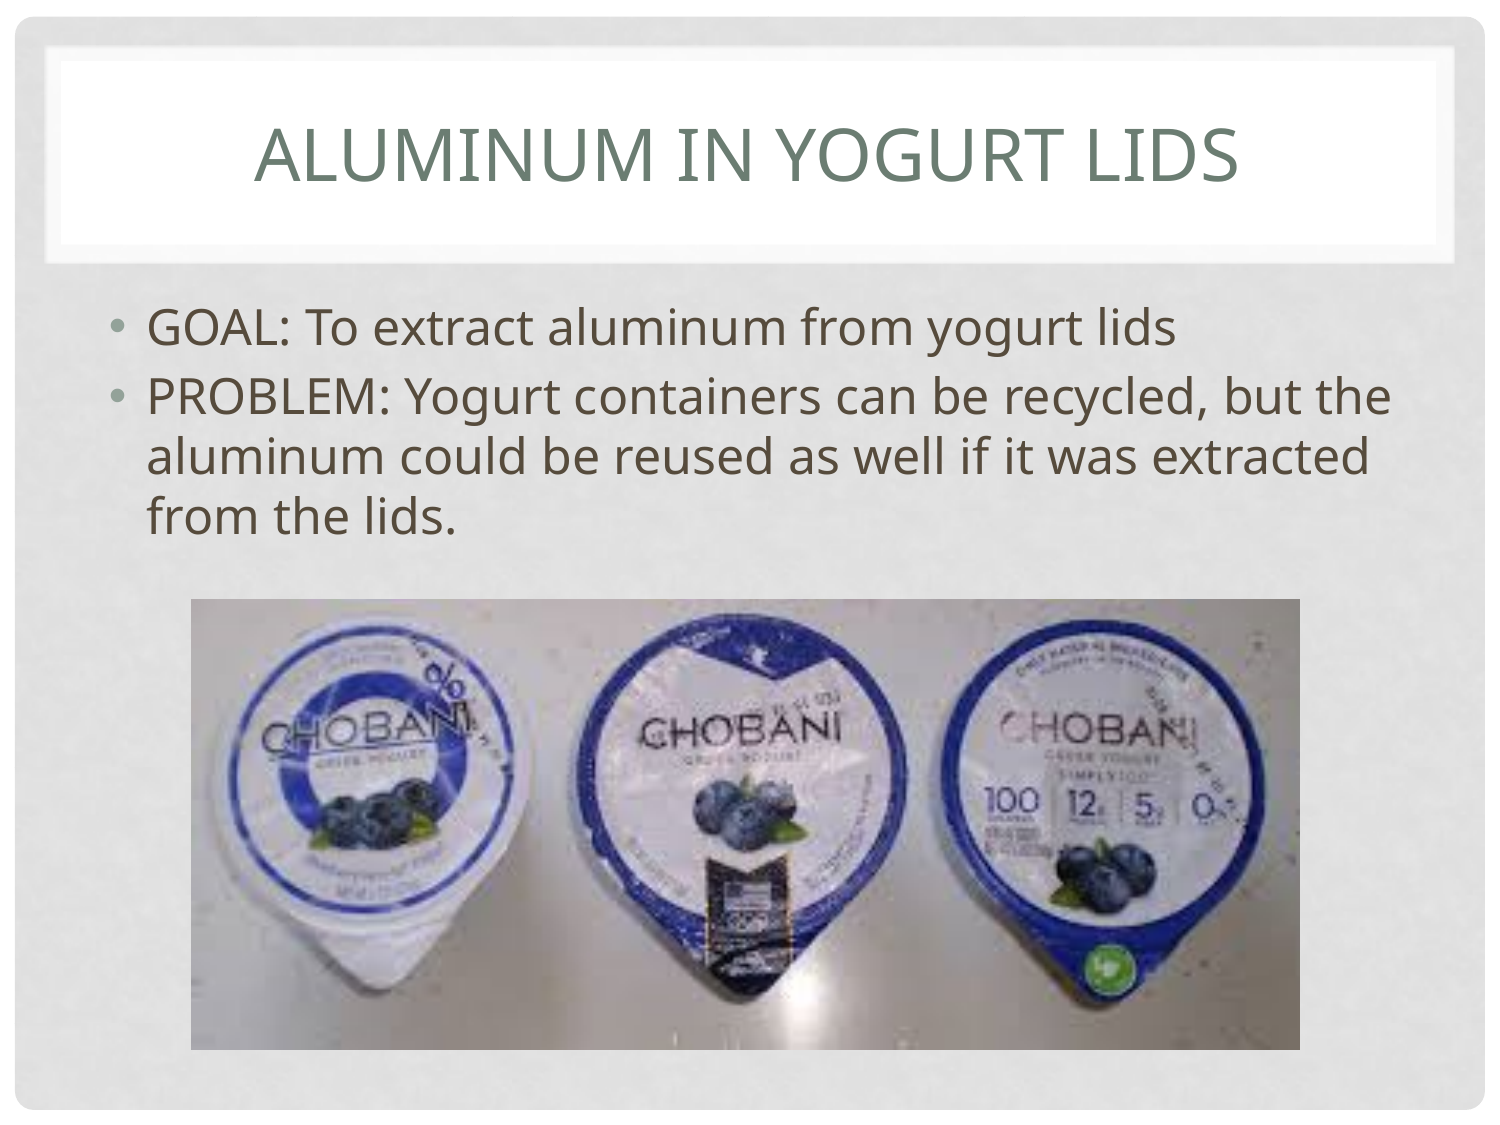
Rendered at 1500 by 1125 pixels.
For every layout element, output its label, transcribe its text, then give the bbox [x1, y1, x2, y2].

picture [190, 599, 1301, 1050]
list GOAL: To extract aluminum from yogurt lids PROBLEM: Yogurt containers can be recycled, but the aluminum could be reused as well if it was extracted from the lids. [75, 287, 1425, 1005]
title Aluminum in Yogurt Lids [69, 66, 1425, 238]
